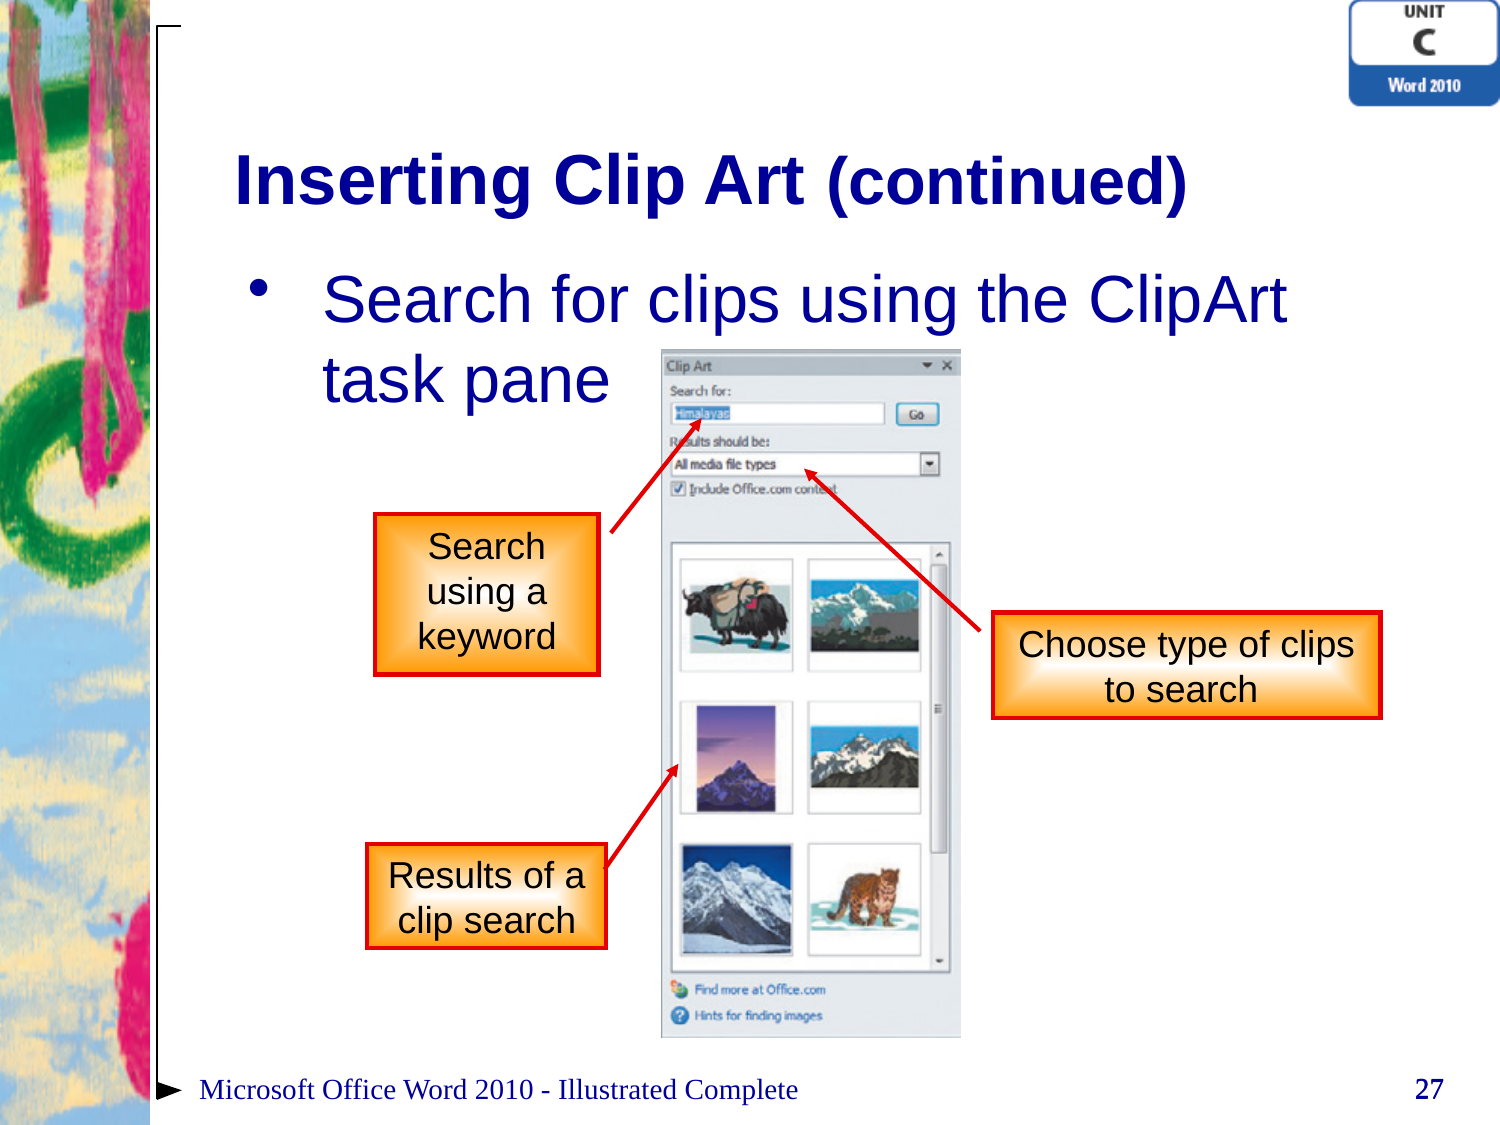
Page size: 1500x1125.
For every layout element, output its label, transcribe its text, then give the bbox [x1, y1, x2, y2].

text_box Choose type of clips to search [992, 612, 1381, 718]
text_box Results of a clip search [367, 795, 656, 948]
title Inserting Clip Art (continued) [218, 113, 1359, 240]
list Search for clips using the ClipArt task pane [232, 247, 1374, 986]
picture [1346, 0, 1500, 108]
footer Microsoft Office Word 2010 - Illustrated Complete [183, 1062, 1147, 1125]
picture [661, 349, 962, 1038]
text_box 27 [1356, 1062, 1460, 1105]
picture [0, 0, 150, 1125]
text_box Search using a keyword [375, 514, 599, 675]
